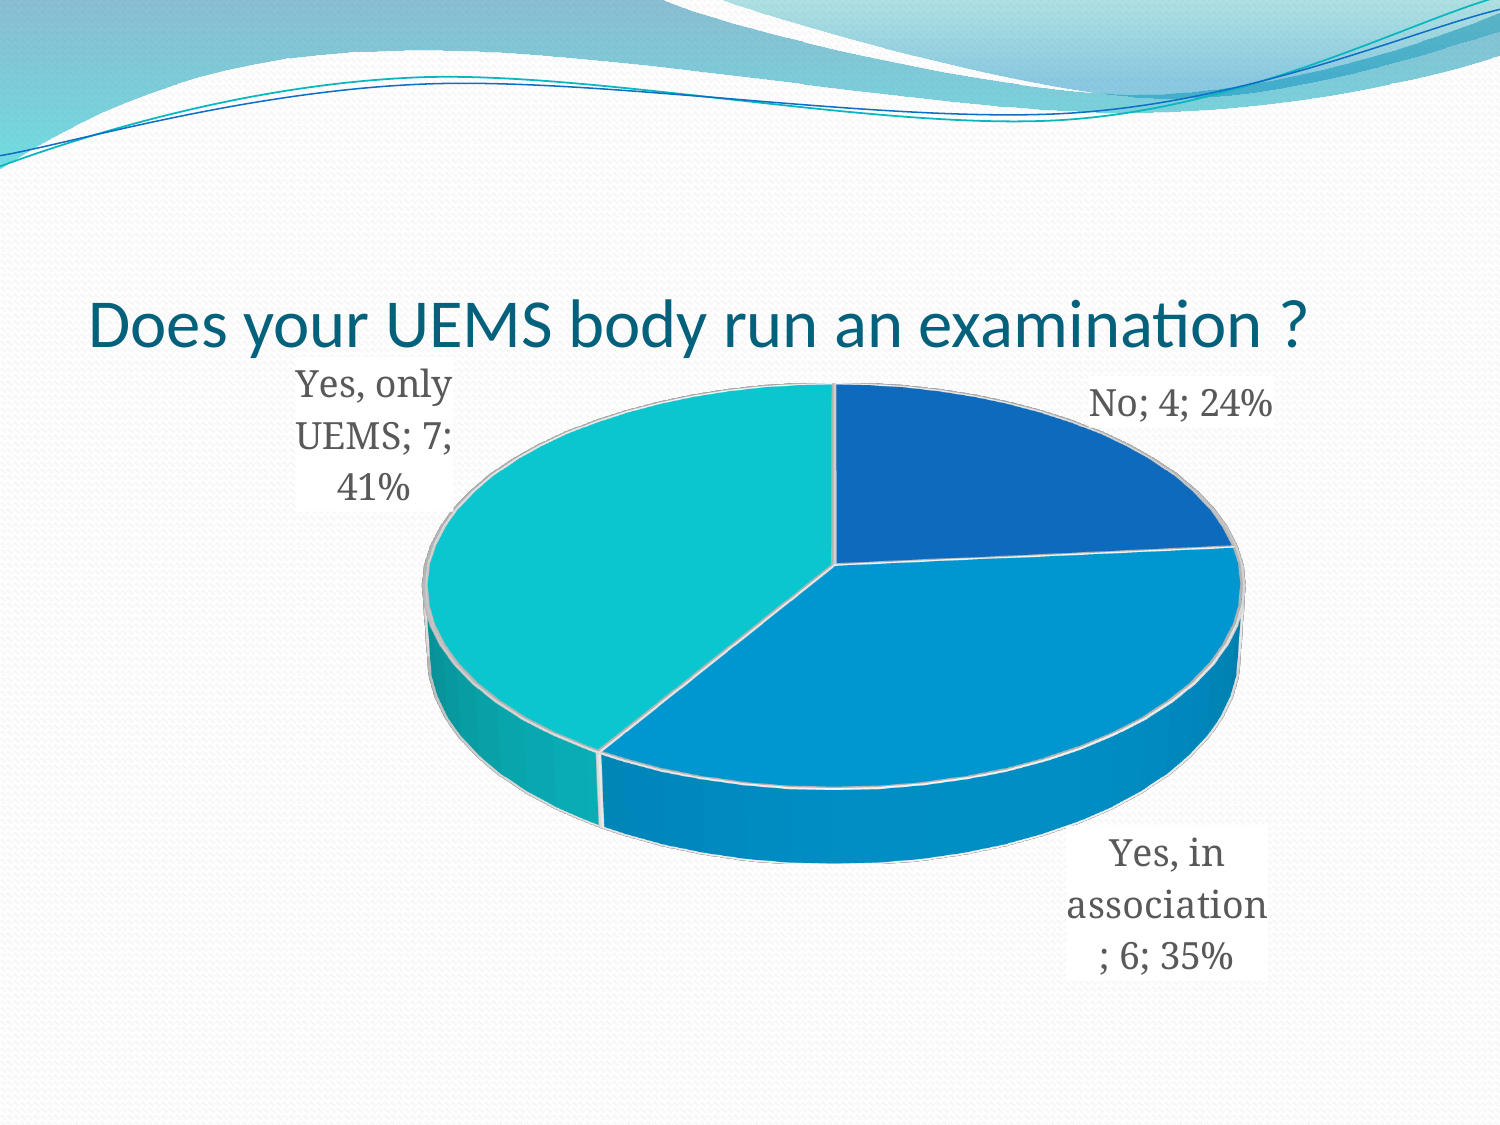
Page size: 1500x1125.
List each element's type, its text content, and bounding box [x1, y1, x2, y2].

title Does your UEMS body run an examination ? [88, 267, 1439, 455]
chart [74, 317, 1426, 1038]
